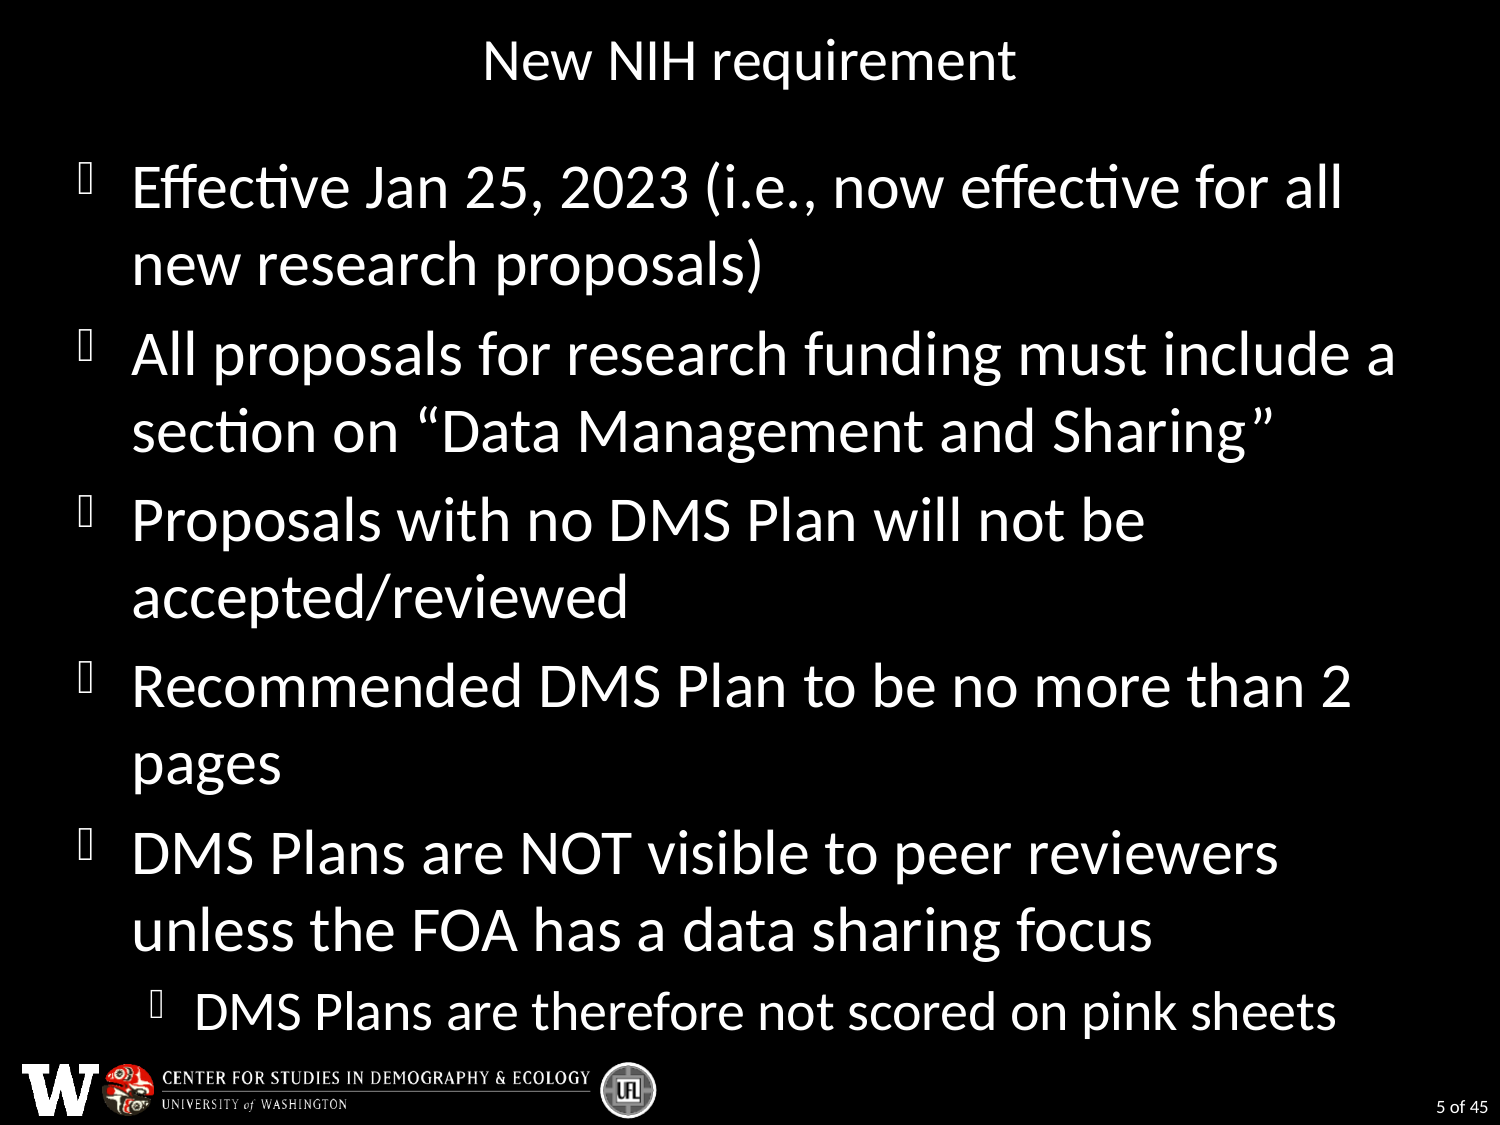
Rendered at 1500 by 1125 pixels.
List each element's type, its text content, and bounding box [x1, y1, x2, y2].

picture [162, 1070, 591, 1112]
footer 5 of 45 [1425, 1087, 1500, 1125]
picture [22, 1064, 99, 1116]
picture [600, 1062, 657, 1119]
title New NIH requirement [12, 12, 1488, 101]
picture [102, 1064, 154, 1116]
list Effective Jan 25, 2023 (i.e., now effective for all new research proposals) All proposals for research funding must include a section on “Data Management and Sharing” Proposals with no DMS Plan will not be accepted/reviewed Recommended DMS Plan to be no more than 2 pages DMS Plans are NOT visible to peer reviewers unless the FOA has a data sharing focus DMS Plans are therefore not scored on pink sheets [62, 137, 1438, 1051]
